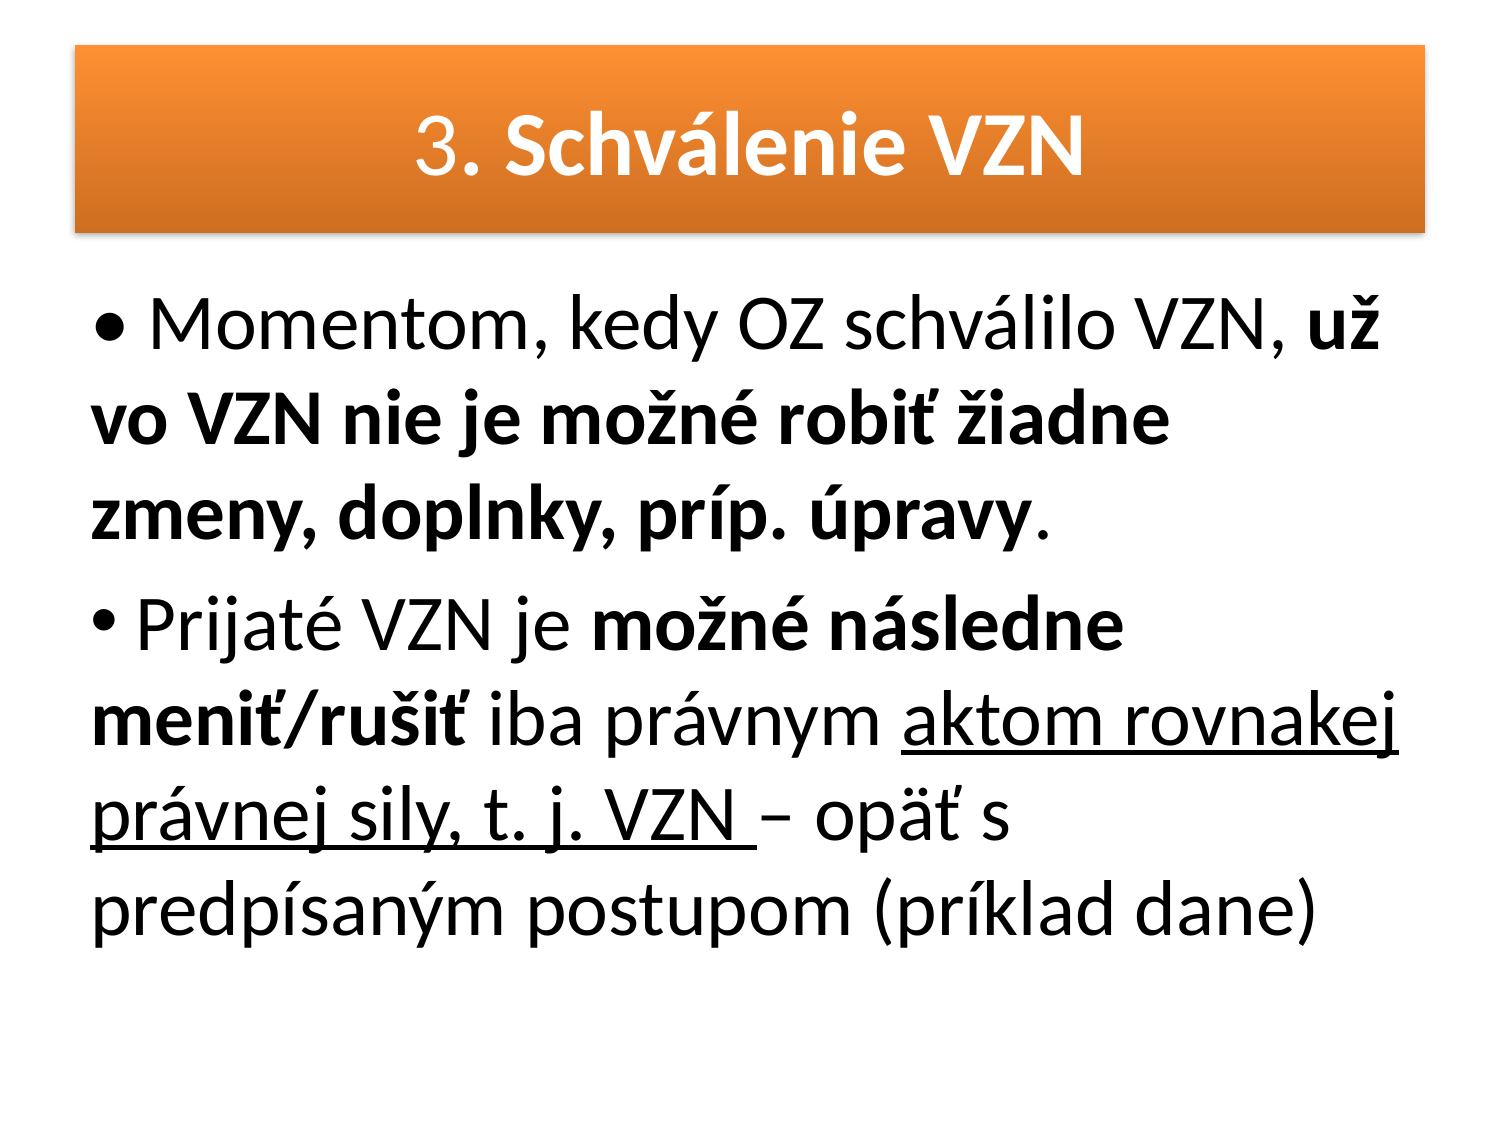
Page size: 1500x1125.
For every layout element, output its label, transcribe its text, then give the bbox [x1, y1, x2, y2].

list • Momentom, kedy OZ schválilo VZN, už vo VZN nie je možné robiť žiadne zmeny, doplnky, príp. úpravy. Prijaté VZN je možné následne meniť/rušiť iba právnym aktom rovnakej právnej sily, t. j. VZN – opäť s predpísaným postupom (príklad dane) [74, 262, 1426, 1006]
title 3. Schválenie VZN [74, 44, 1426, 233]
